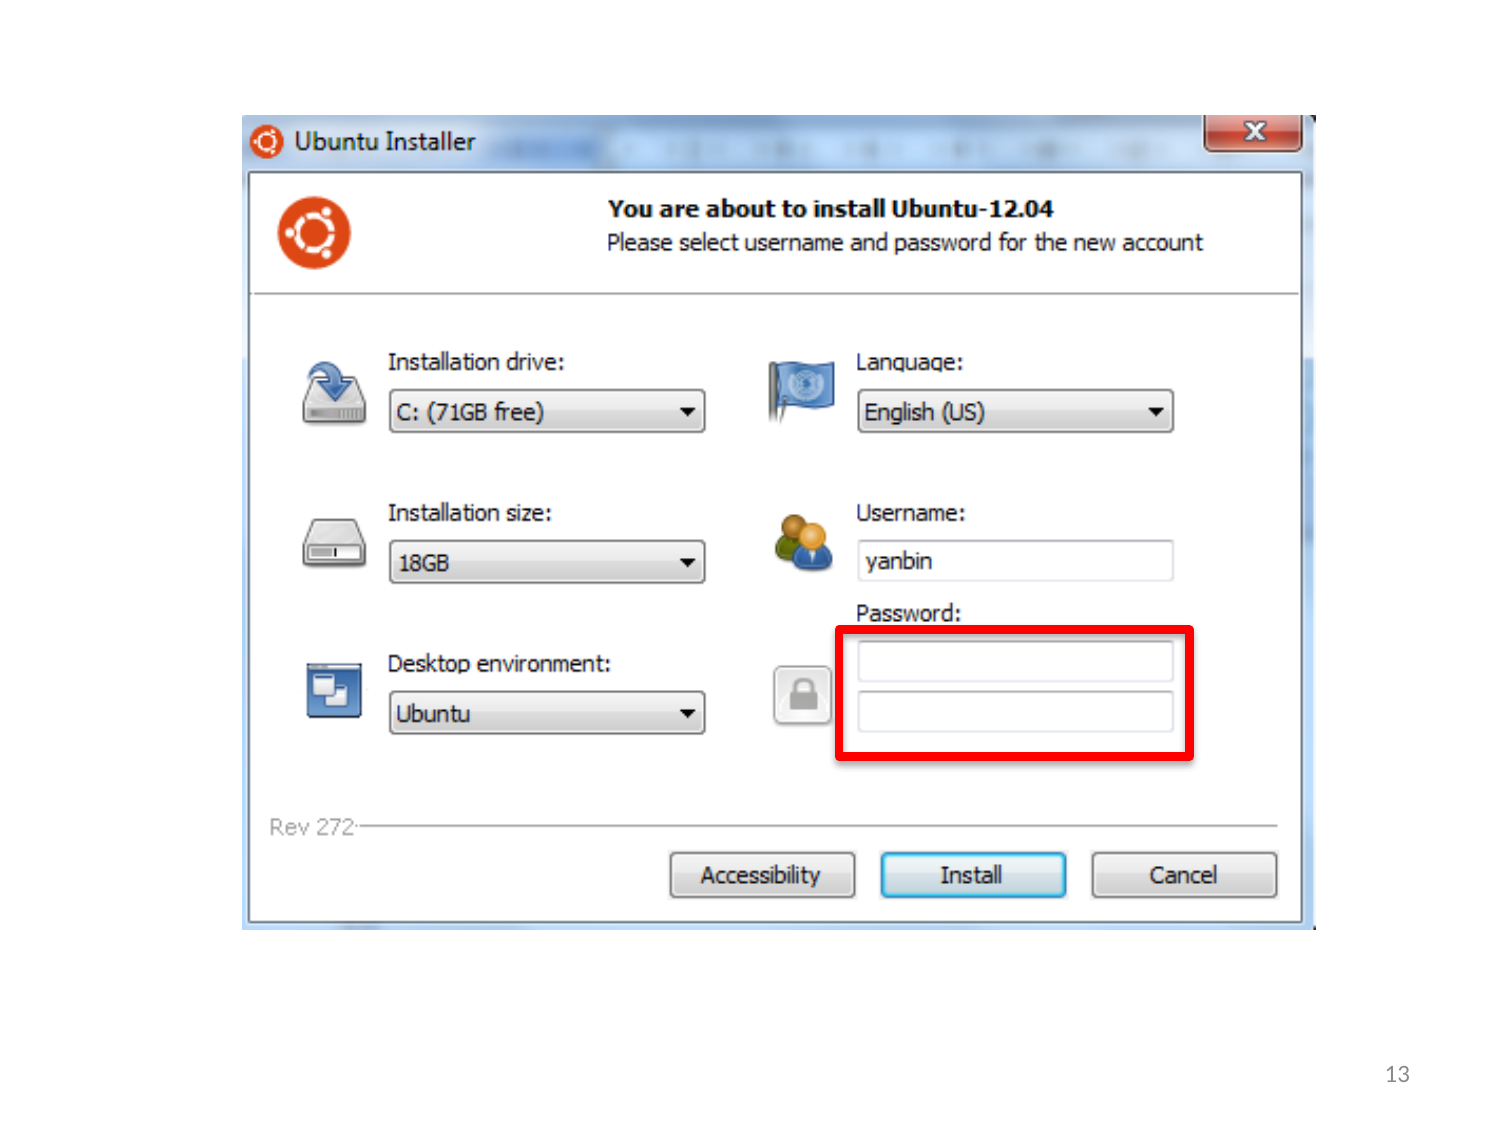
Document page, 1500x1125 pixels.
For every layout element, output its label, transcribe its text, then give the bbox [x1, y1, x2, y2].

picture [242, 114, 1316, 930]
slide_number 13 [1074, 1042, 1425, 1103]
